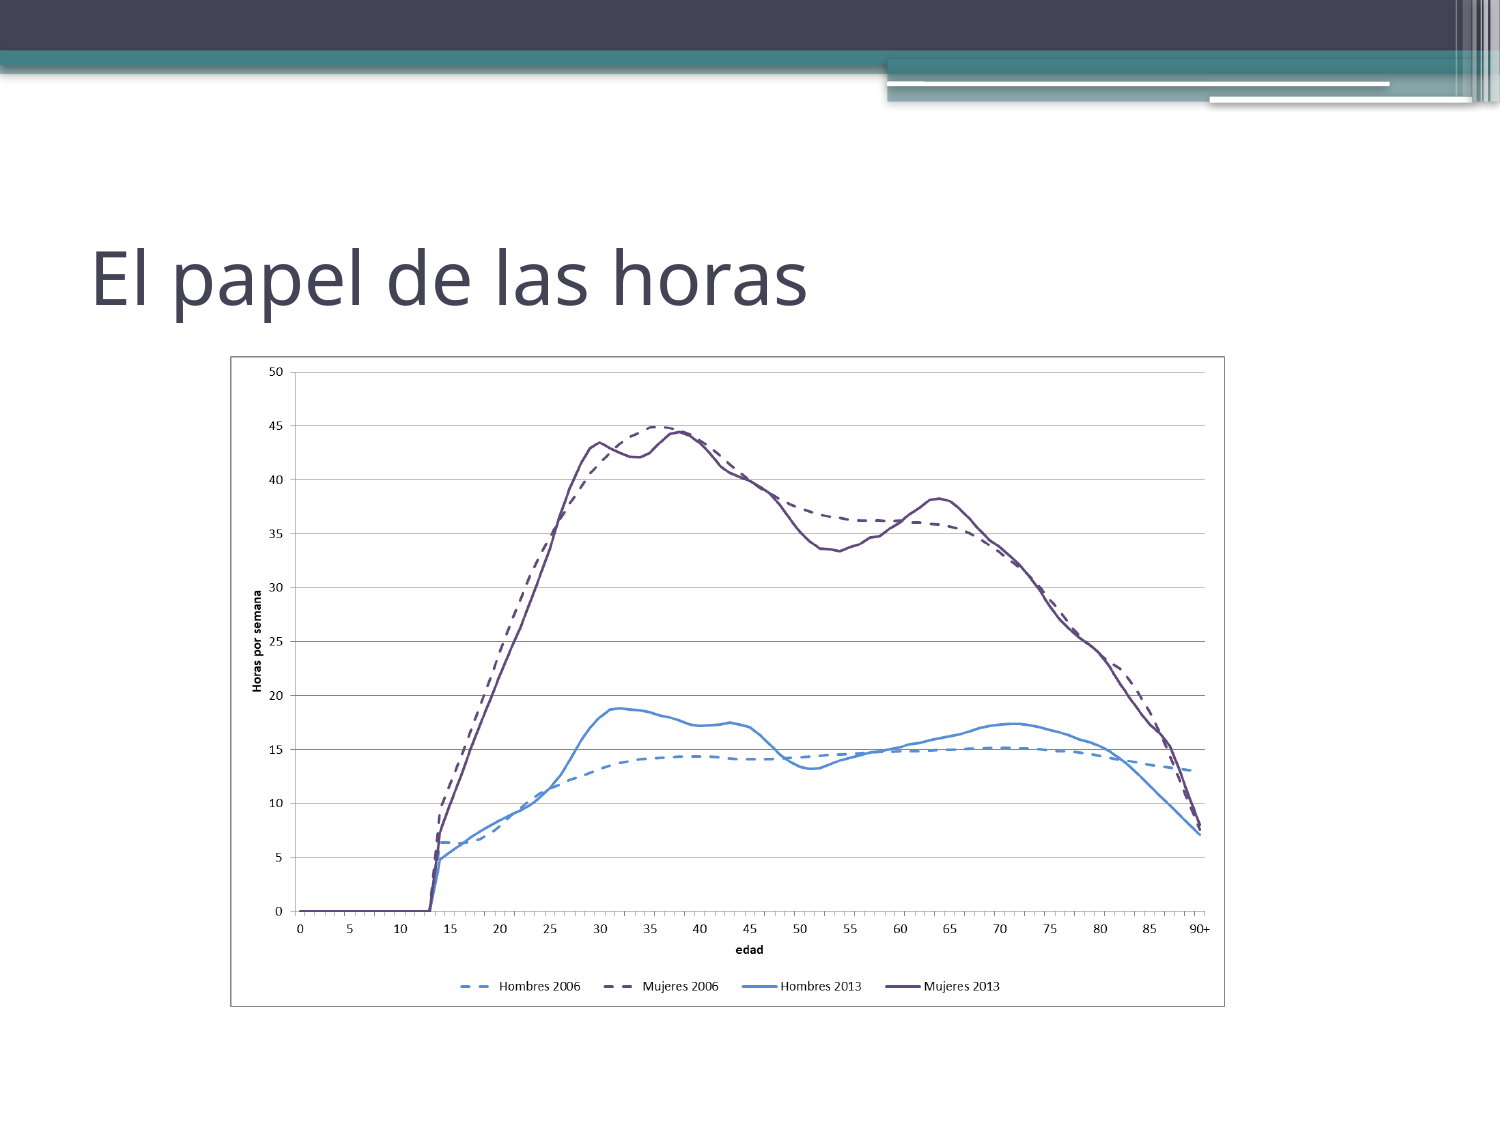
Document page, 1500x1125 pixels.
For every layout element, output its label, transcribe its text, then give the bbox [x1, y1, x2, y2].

title El papel de las horas [75, 187, 1425, 363]
picture [229, 356, 1225, 1007]
